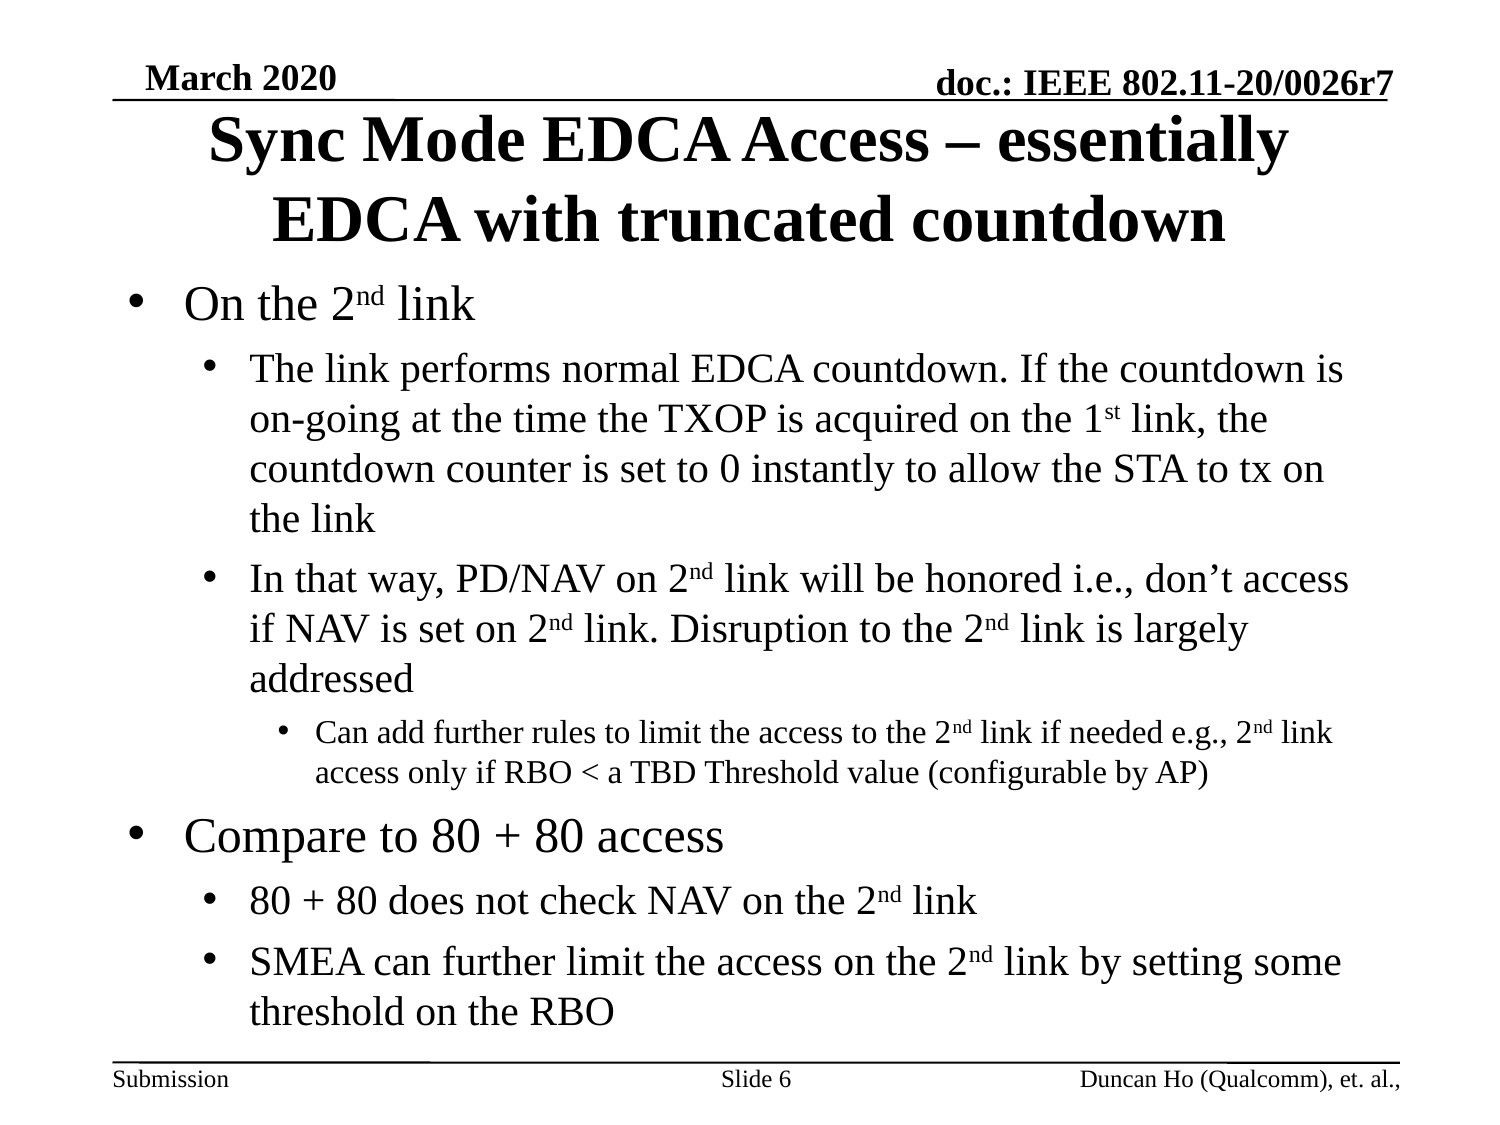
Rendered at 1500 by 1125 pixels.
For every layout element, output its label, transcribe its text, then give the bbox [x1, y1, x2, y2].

text_box On the 2nd link The link performs normal EDCA countdown. If the countdown is on-going at the time the TXOP is acquired on the 1st link, the countdown counter is set to 0 instantly to allow the STA to tx on the link In that way, PD/NAV on 2nd link will be honored i.e., don’t access if NAV is set on 2nd link. Disruption to the 2nd link is largely addressed Can add further rules to limit the access to the 2nd link if needed e.g., 2nd link access only if RBO < a TBD Threshold value (configurable by AP) Compare to 80 + 80 access 80 + 80 does not check NAV on the 2nd link SMEA can further limit the access on the 2nd link by setting some threshold on the RBO [112, 262, 1388, 938]
title Sync Mode EDCA Access – essentially EDCA with truncated countdown [112, 112, 1388, 238]
footer Duncan Ho (Qualcomm), et. al., [878, 1061, 1402, 1093]
slide_number Slide 6 [712, 1061, 800, 1123]
